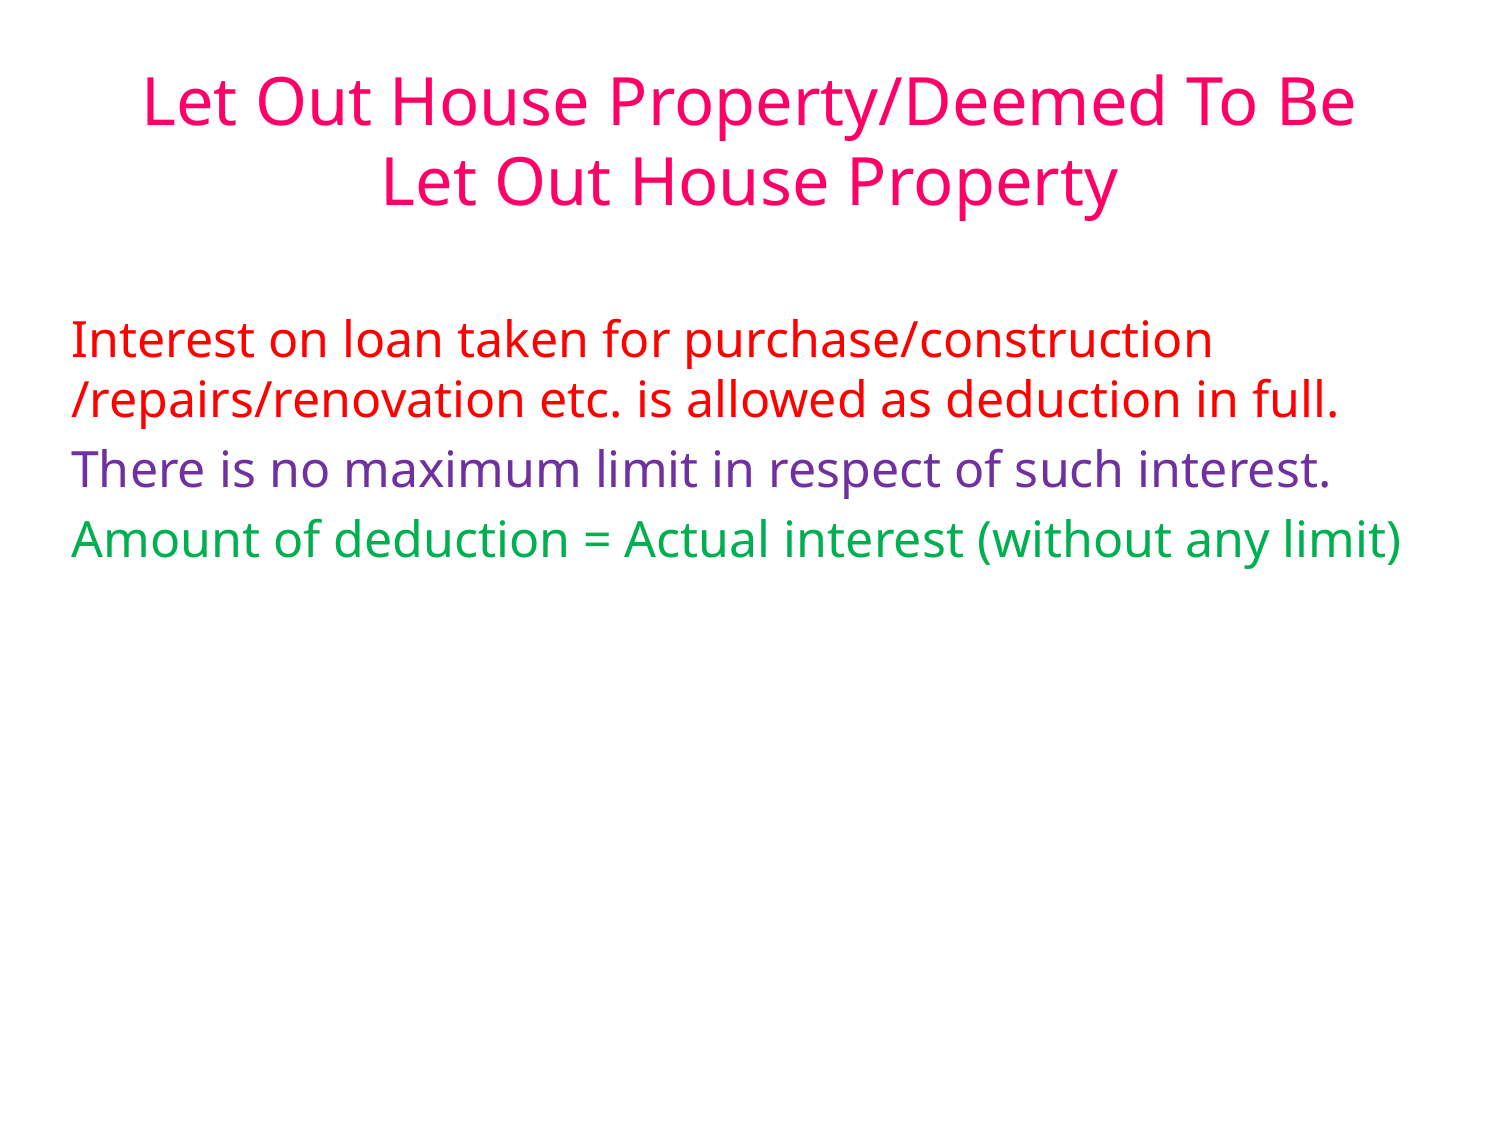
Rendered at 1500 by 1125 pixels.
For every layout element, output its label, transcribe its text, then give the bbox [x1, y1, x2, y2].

list Interest on loan taken for purchase/construction /repairs/renovation etc. is allowed as deduction in full. There is no maximum limit in respect of such interest. Amount of deduction = Actual interest (without any limit) [56, 299, 1444, 1043]
title Let Out House Property/Deemed To Be Let Out House Property [75, 45, 1425, 233]
